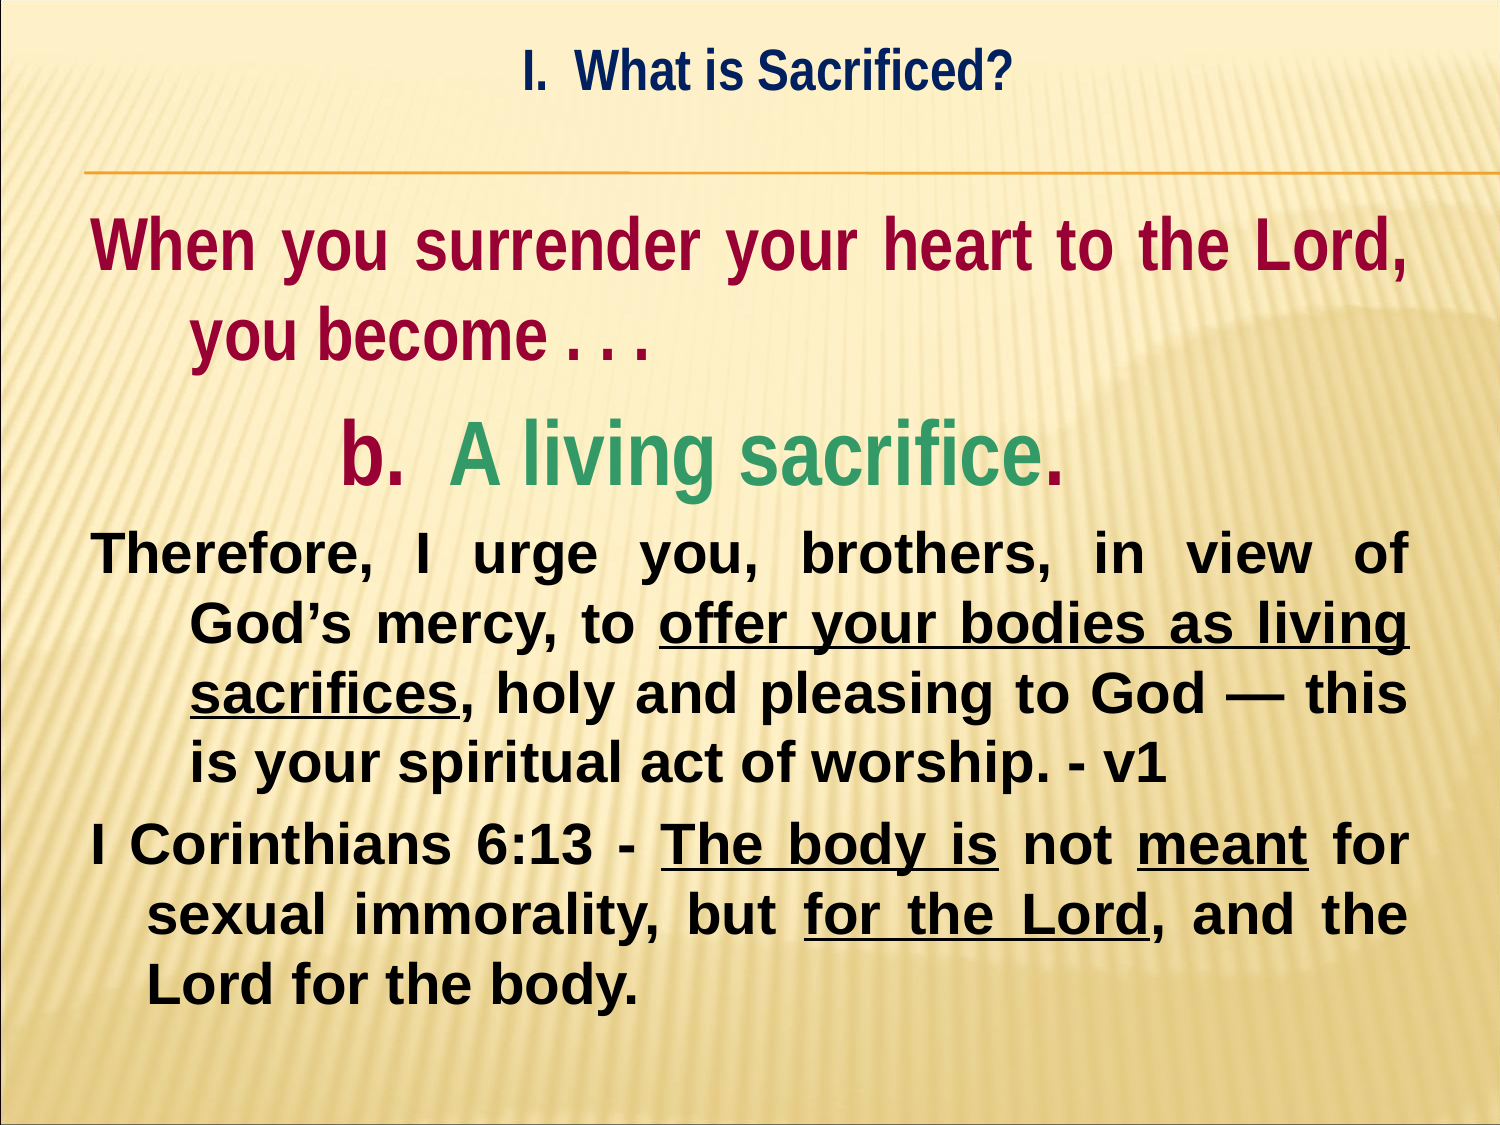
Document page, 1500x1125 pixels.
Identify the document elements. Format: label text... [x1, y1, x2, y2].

text_box I. What is Sacrificed? [124, 24, 1413, 110]
picture [0, 0, 1500, 1125]
list When you surrender your heart to the Lord, you become . . . b. A living sacrifice. Therefore, I urge you, brothers, in view of God’s mercy, to offer your bodies as living sacrifices, holy and pleasing to God — this is your spiritual act of worship. - v1 I Corinthians 6:13 - The body is not meant for sexual immorality, but for the Lord, and the Lord for the body. [75, 187, 1425, 1075]
